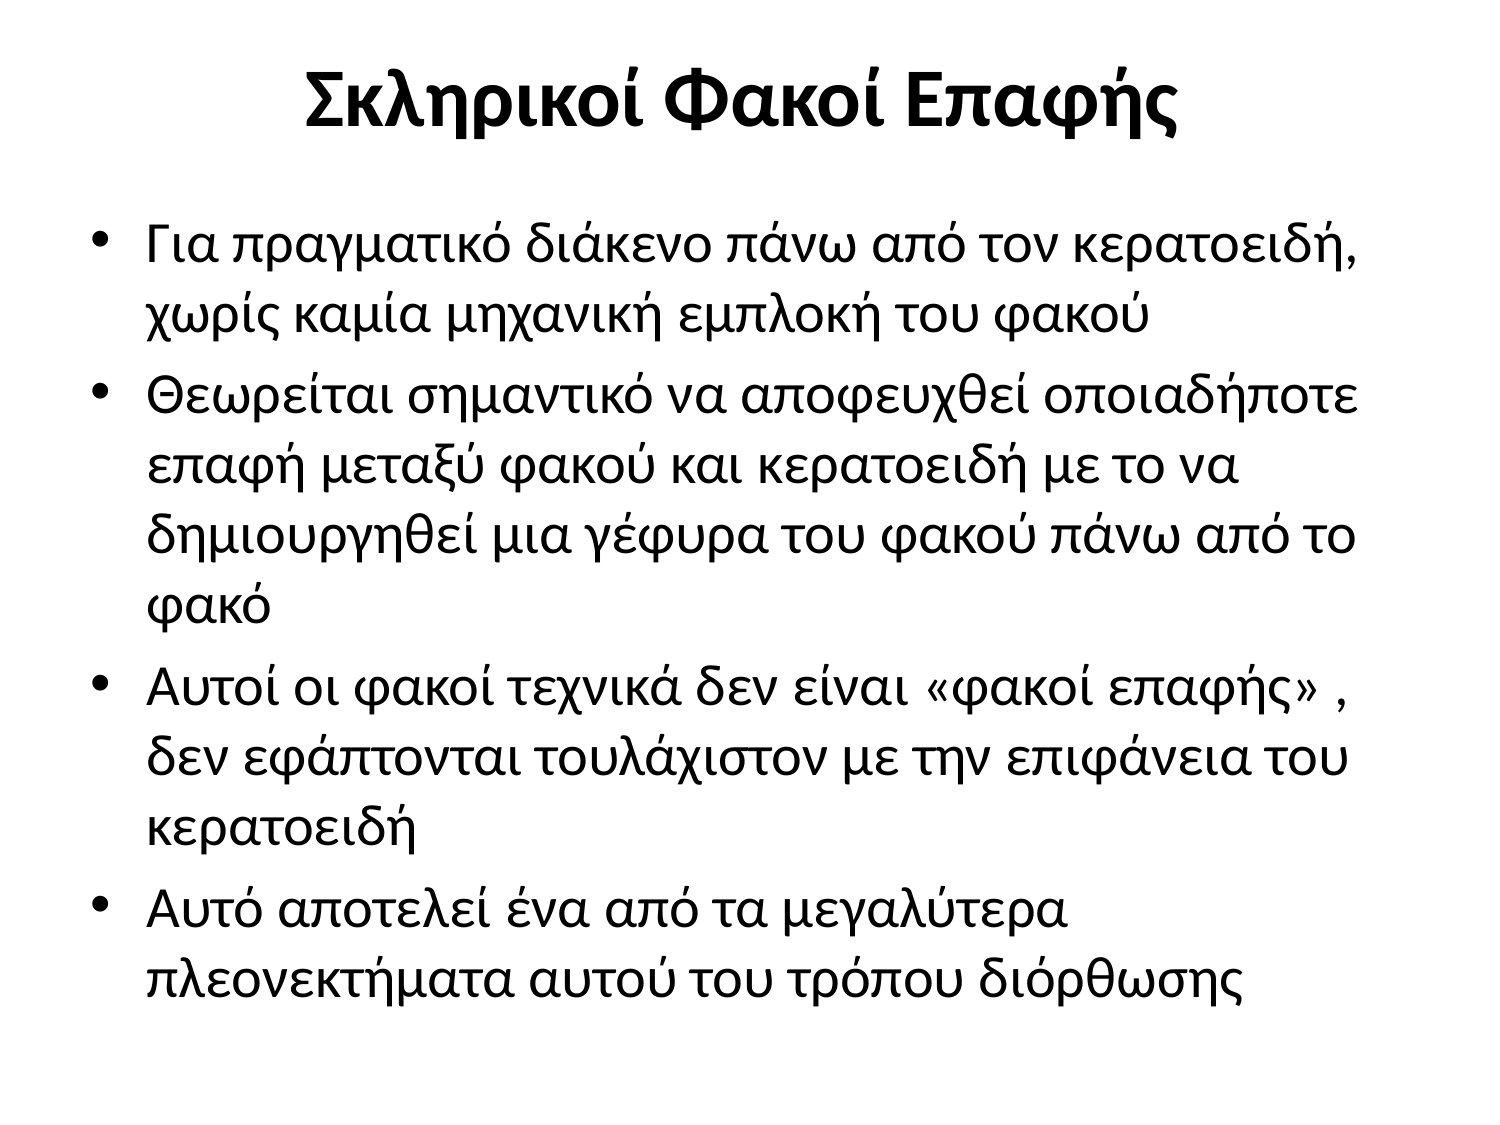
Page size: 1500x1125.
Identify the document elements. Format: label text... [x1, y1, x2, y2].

title Σκληρικοί Φακοί Επαφής [76, 19, 1427, 169]
list Για πραγματικό διάκενο πάνω από τον κερατοειδή, χωρίς καμία μηχανική εμπλοκή του φακού Θεωρείται σημαντικό να αποφευχθεί οποιαδήποτε επαφή μεταξύ φακού και κερατοειδή με το να δημιουργηθεί μια γέφυρα του φακού πάνω από το φακό Αυτοί οι φακοί τεχνικά δεν είναι «φακοί επαφής» , δεν εφάπτονται τουλάχιστον με την επιφάνεια του κερατοειδή Αυτό αποτελεί ένα από τα μεγαλύτερα πλεονεκτήματα αυτού του τρόπου διόρθωσης [75, 196, 1425, 1024]
